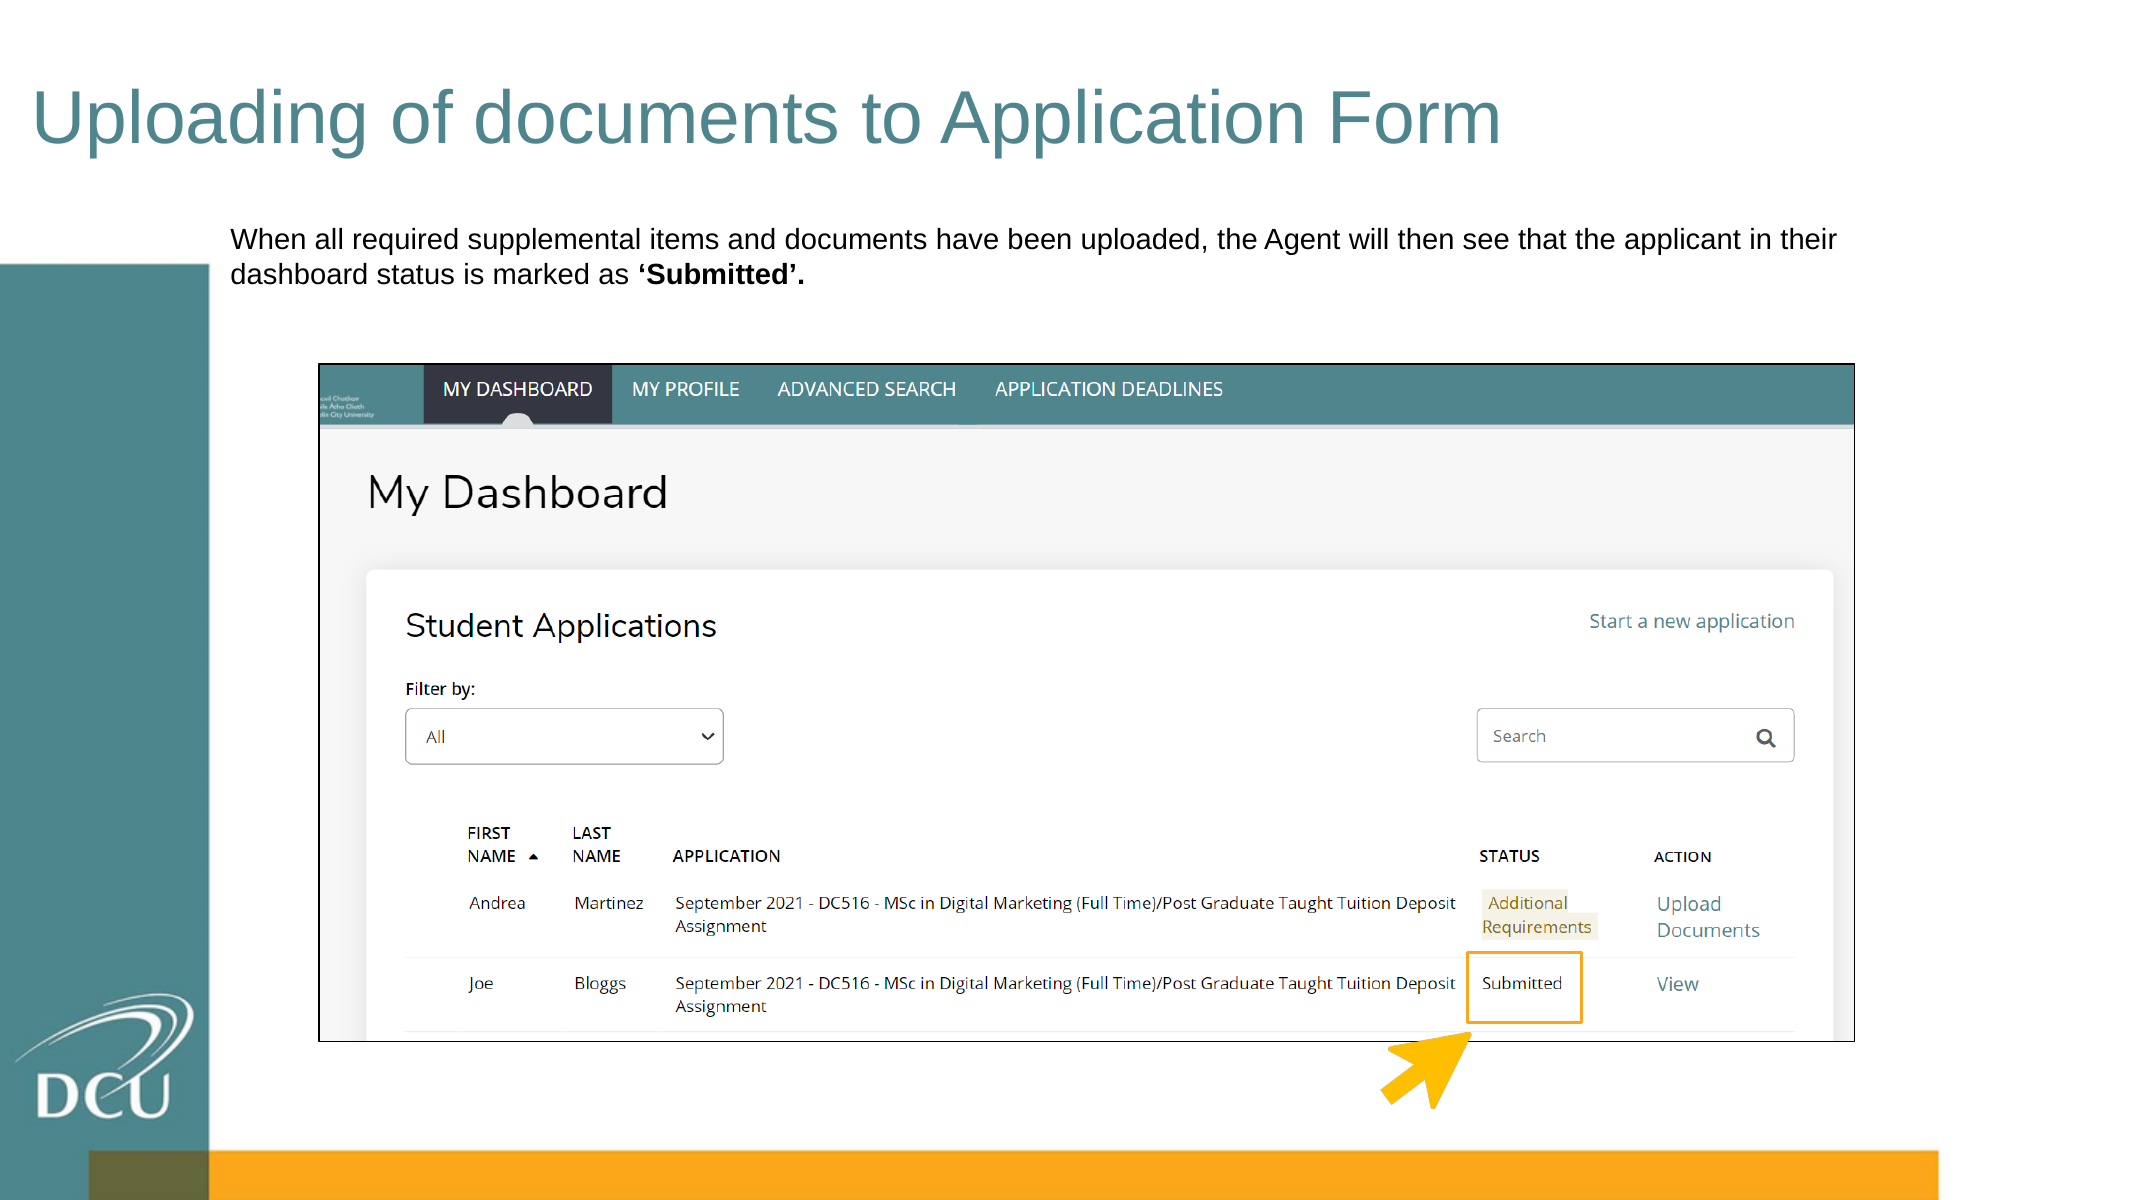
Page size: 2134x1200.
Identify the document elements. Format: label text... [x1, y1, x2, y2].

text_box [199, 92, 1918, 213]
text_box Uploading of documents to Application Form [16, 53, 1750, 192]
picture [0, 0, 2134, 1200]
text_box When all required supplemental items and documents have been uploaded, the Agent will then see that the applicant in their dashboard status is marked as ‘Submitted’. [215, 212, 1934, 437]
